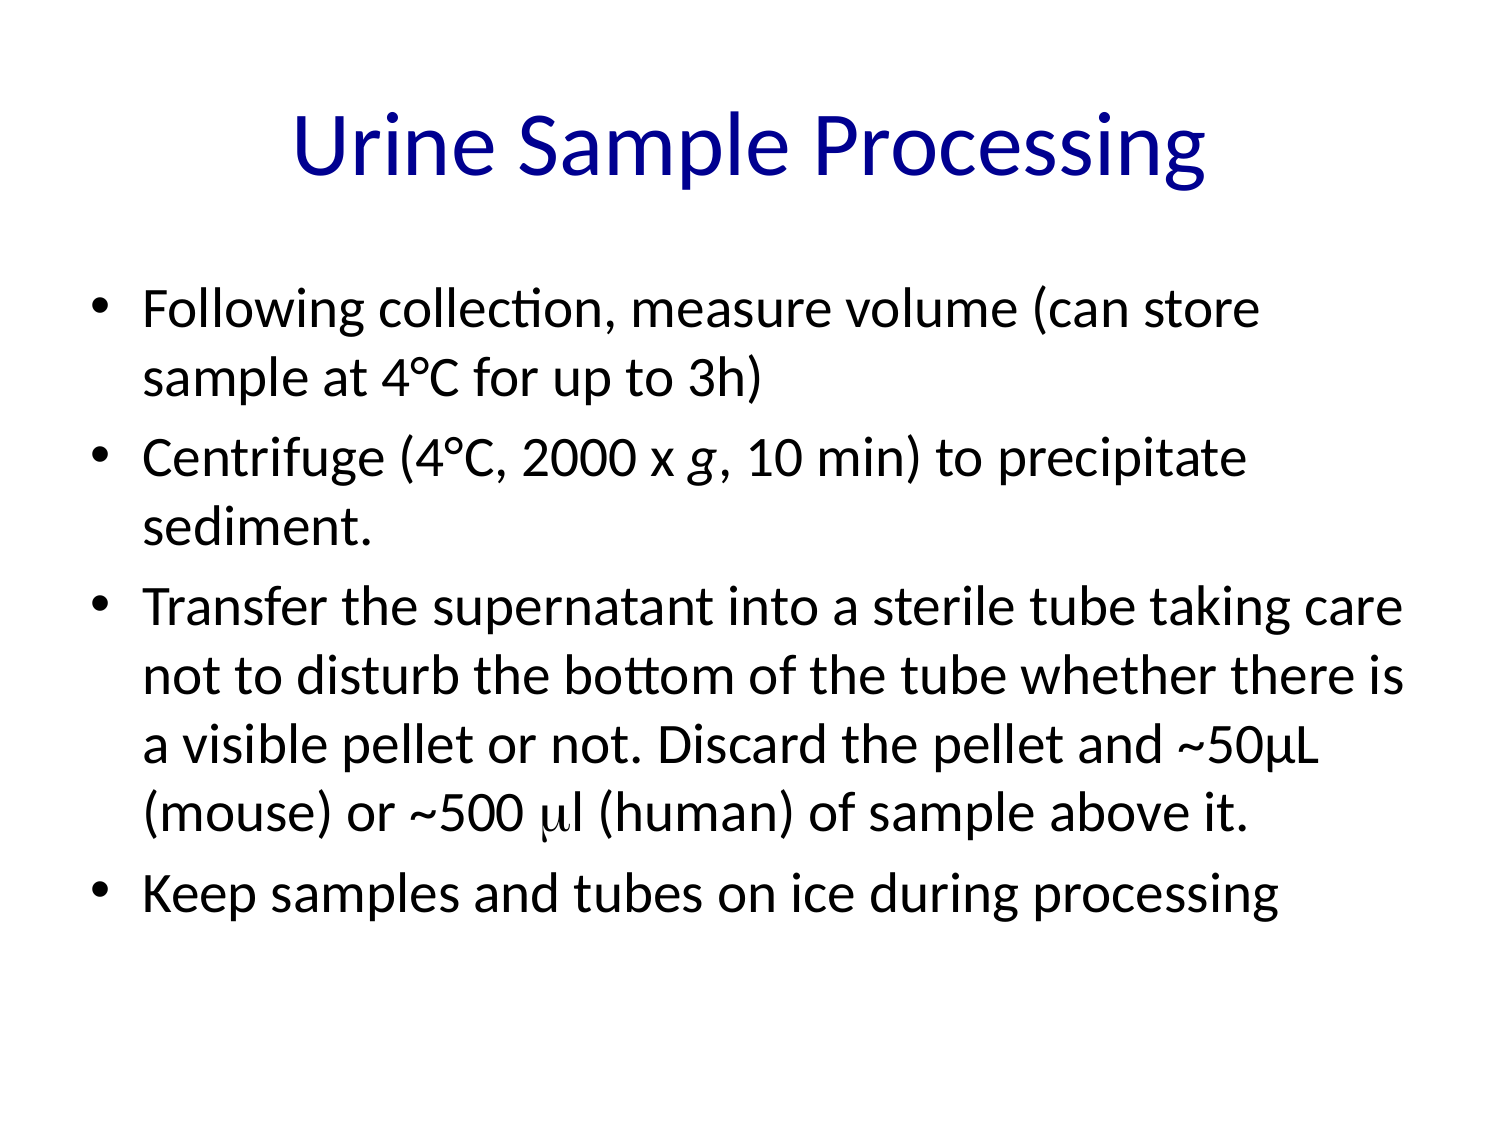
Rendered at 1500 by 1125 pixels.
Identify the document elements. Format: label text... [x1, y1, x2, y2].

list Following collection, measure volume (can store sample at 4°C for up to 3h) Centrifuge (4°C, 2000 x g, 10 min) to precipitate sediment. Transfer the supernatant into a sterile tube taking care not to disturb the bottom of the tube whether there is a visible pellet or not. Discard the pellet and ~50µL (mouse) or ~500 l (human) of sample above it. Keep samples and tubes on ice during processing [75, 262, 1425, 1005]
title Urine Sample Processing [75, 45, 1425, 233]
